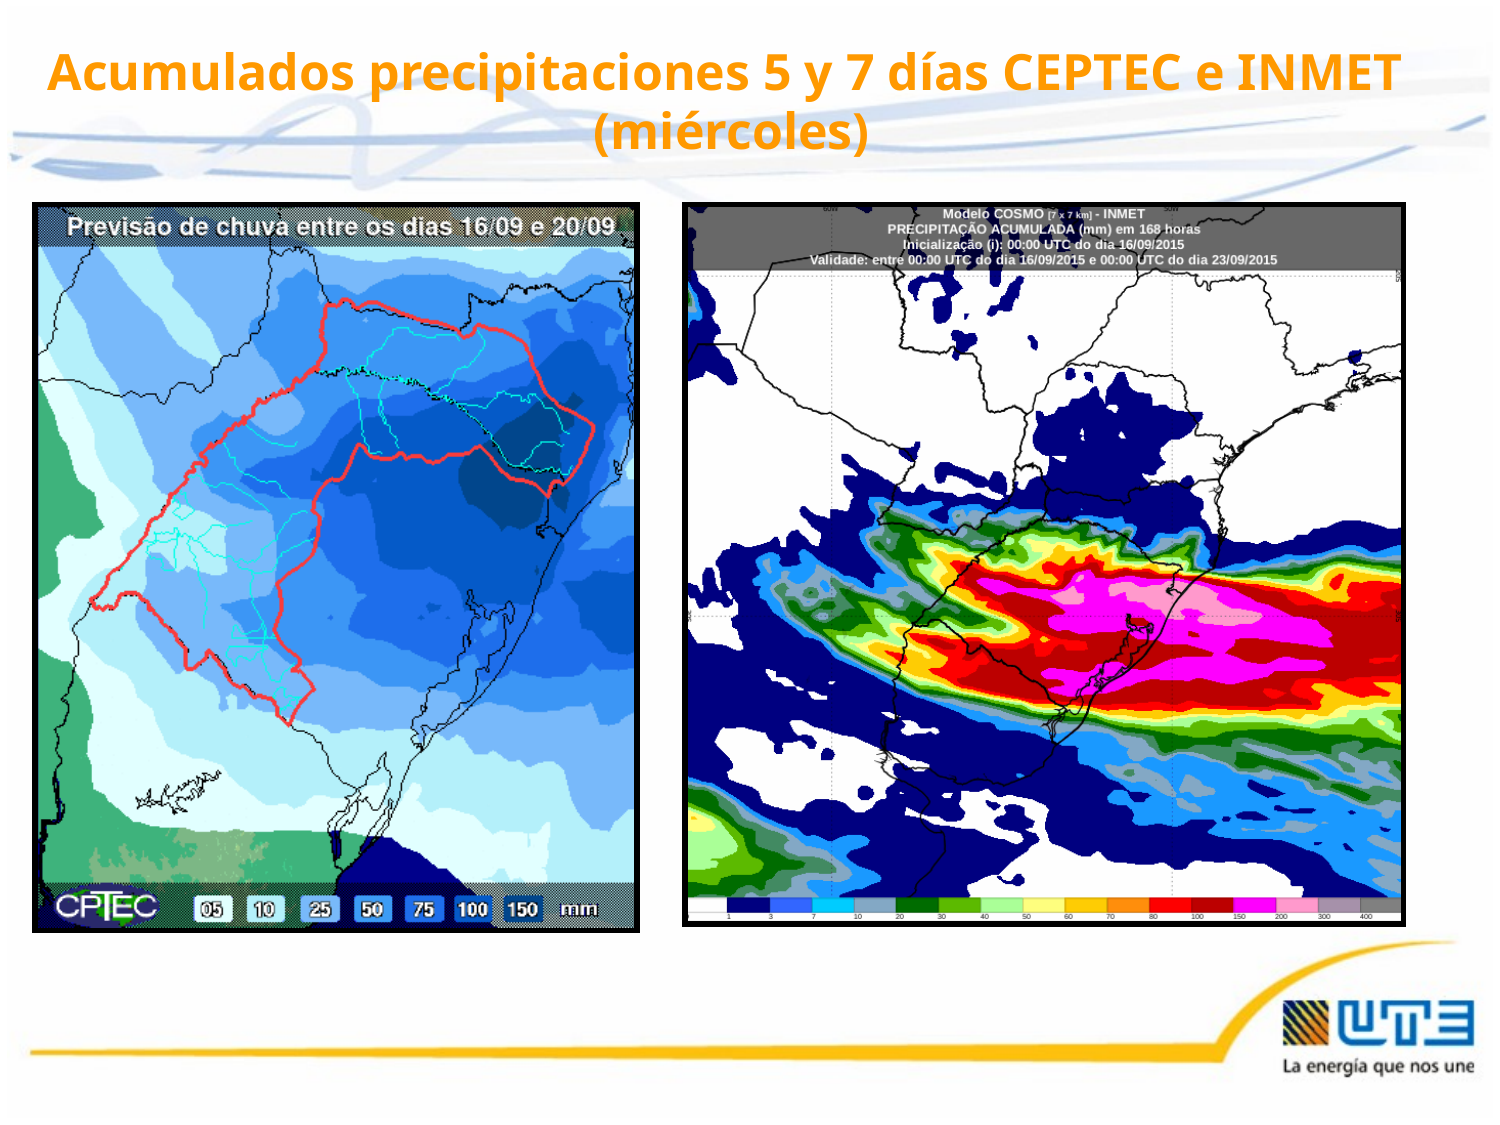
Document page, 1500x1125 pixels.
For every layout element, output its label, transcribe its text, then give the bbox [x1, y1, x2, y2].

title Acumulados precipitaciones 5 y 7 días CEPTEC e INMET (miércoles) [0, 37, 1470, 163]
picture [7, 6, 1493, 1118]
